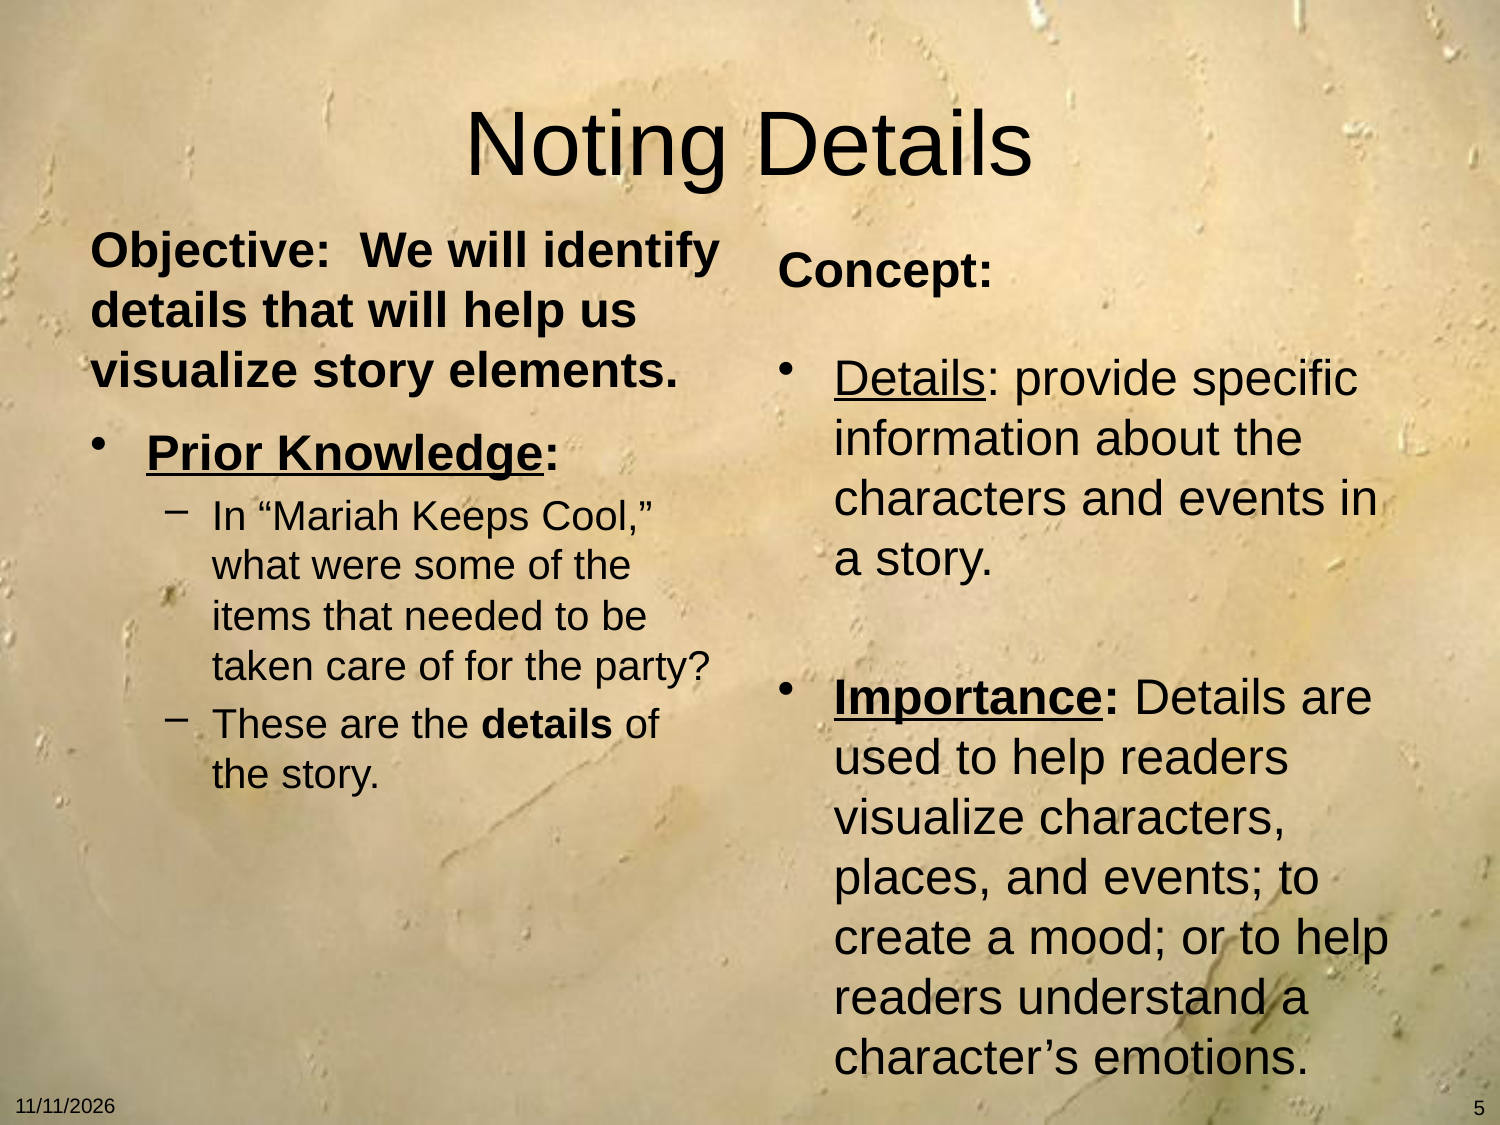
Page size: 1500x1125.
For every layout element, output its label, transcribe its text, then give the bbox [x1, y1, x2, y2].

slide_number 5 [1299, 1087, 1500, 1125]
list Objective: We will identify details that will help us visualize story elements. [74, 299, 738, 406]
title Noting Details [74, 44, 1426, 233]
list Details: provide specific information about the characters and events in a story. Importance: Details are used to help readers visualize characters, places, and events; to create a mood; or to help readers understand a character’s emotions. [762, 337, 1426, 986]
picture [0, 0, 1500, 1125]
list Prior Knowledge: In “Mariah Keeps Cool,” what were some of the items that needed to be taken care of for the party? These are the details of the story. [74, 412, 738, 1061]
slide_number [0, 1084, 351, 1125]
list Concept: [762, 199, 1426, 306]
